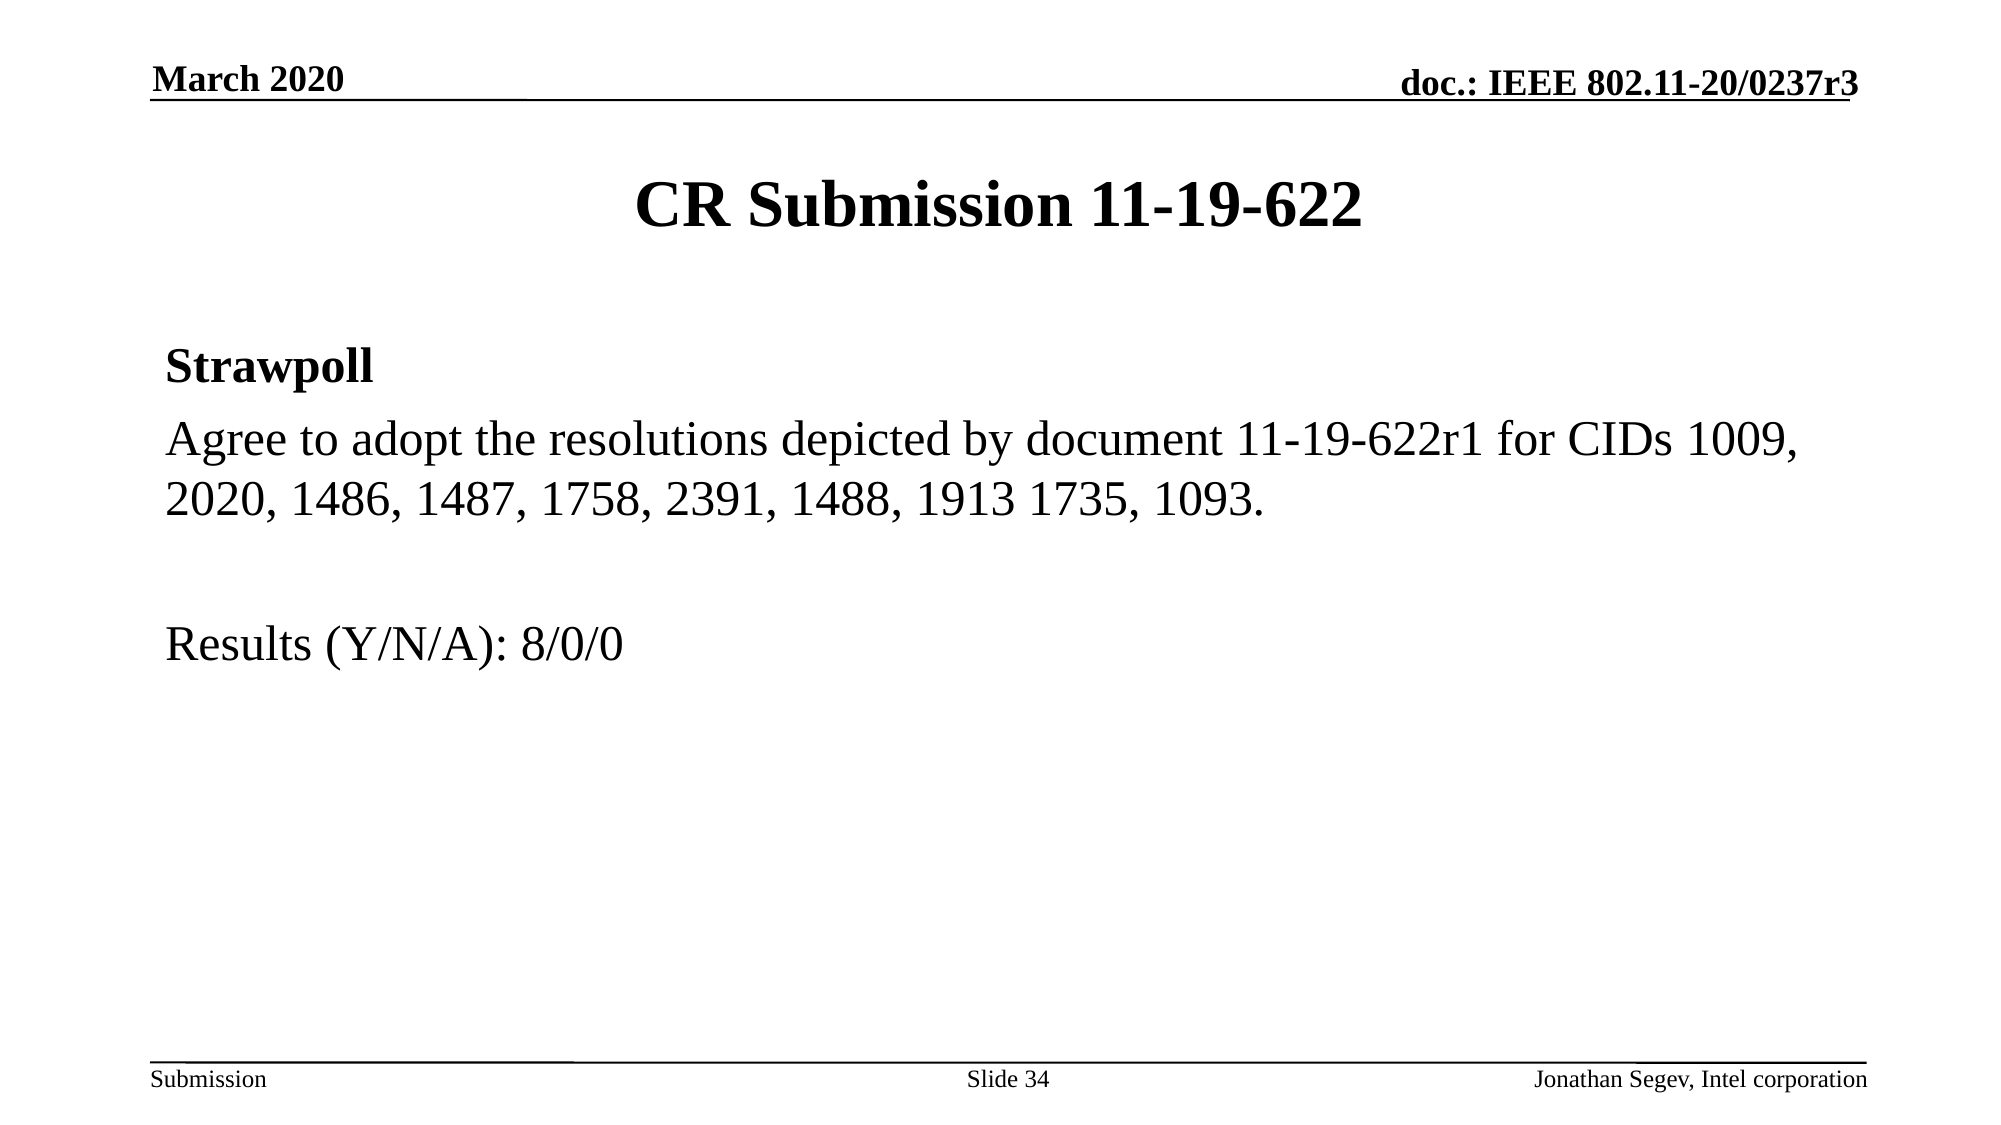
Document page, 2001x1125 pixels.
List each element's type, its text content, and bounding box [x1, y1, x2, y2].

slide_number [152, 54, 563, 100]
list Strawpoll Agree to adopt the resolutions depicted by document 11-19-622r1 for CIDs 1009, 2020, 1486, 1487, 1758, 2391, 1488, 1913 1735, 1093. Results (Y/N/A): 8/0/0 [149, 324, 1850, 1000]
slide_number Slide 34 [950, 1061, 1067, 1123]
title CR Submission 11-19-622 [149, 112, 1850, 288]
footer Jonathan Segev, Intel corporation [1171, 1061, 1869, 1093]
